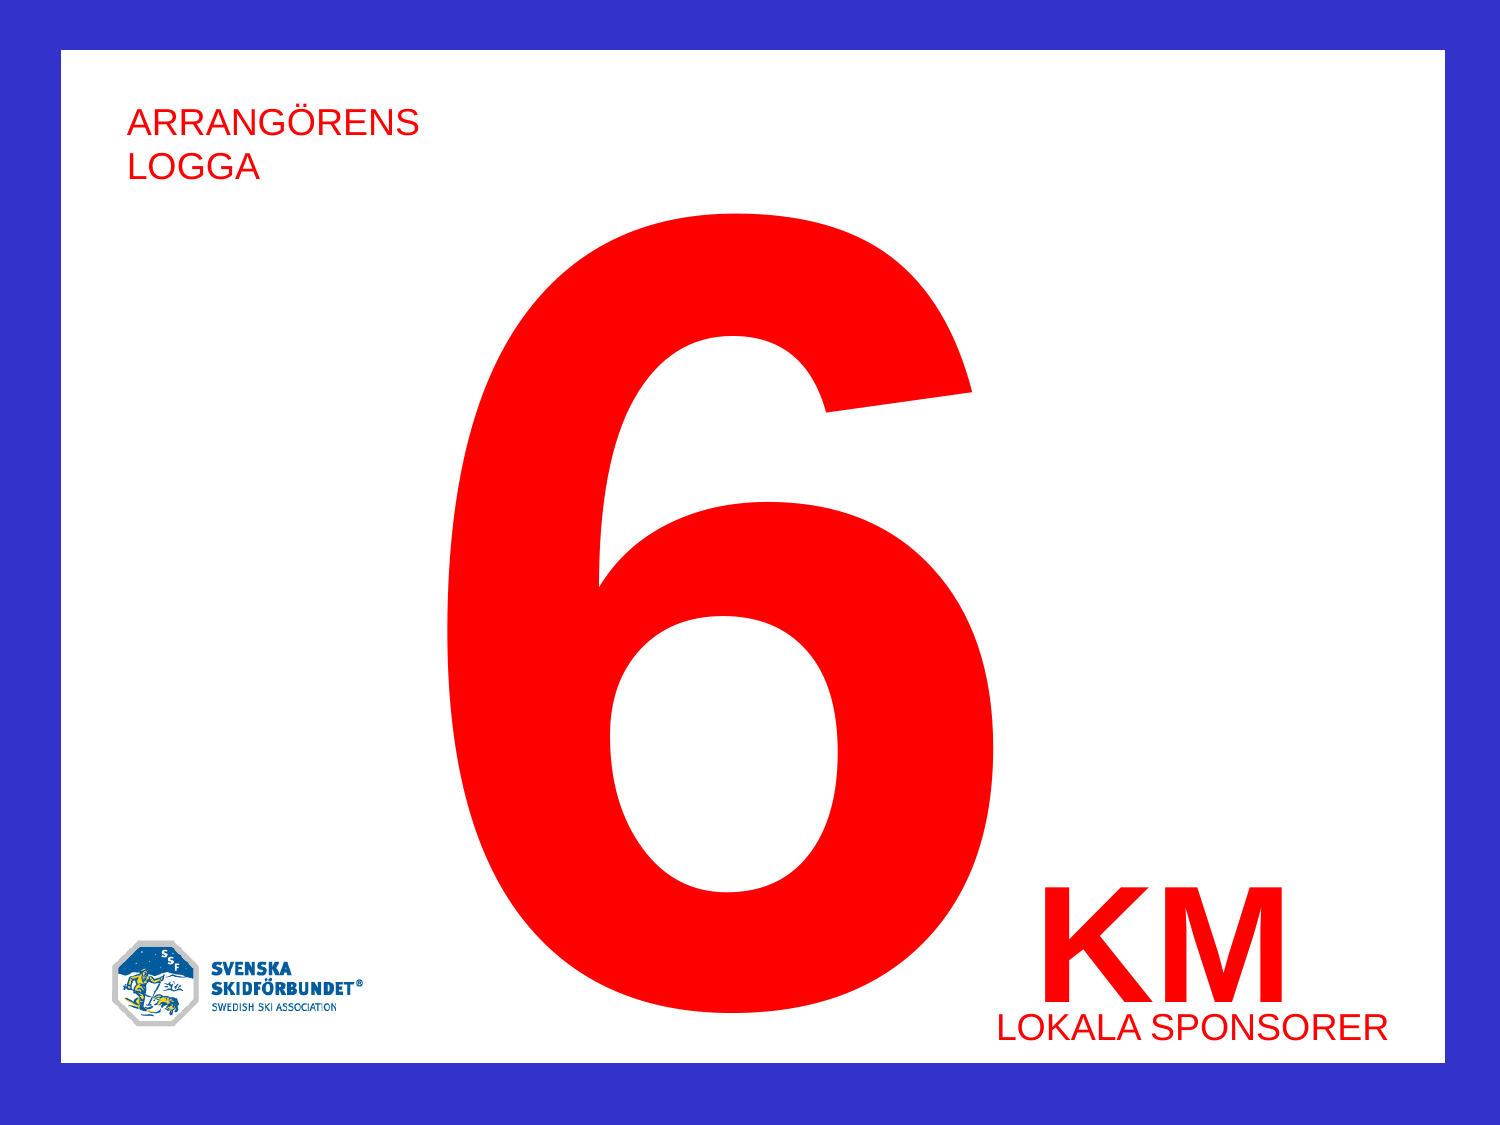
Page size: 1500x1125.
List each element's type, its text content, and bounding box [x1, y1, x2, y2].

text_box LOKALA SPONSORER [950, 995, 1436, 1056]
text_box ARRANGÖRENS LOGGA [112, 90, 443, 195]
text_box [1309, 19, 1477, 1094]
text_box 6KM [391, 0, 1309, 1125]
text_box [29, 19, 391, 1094]
